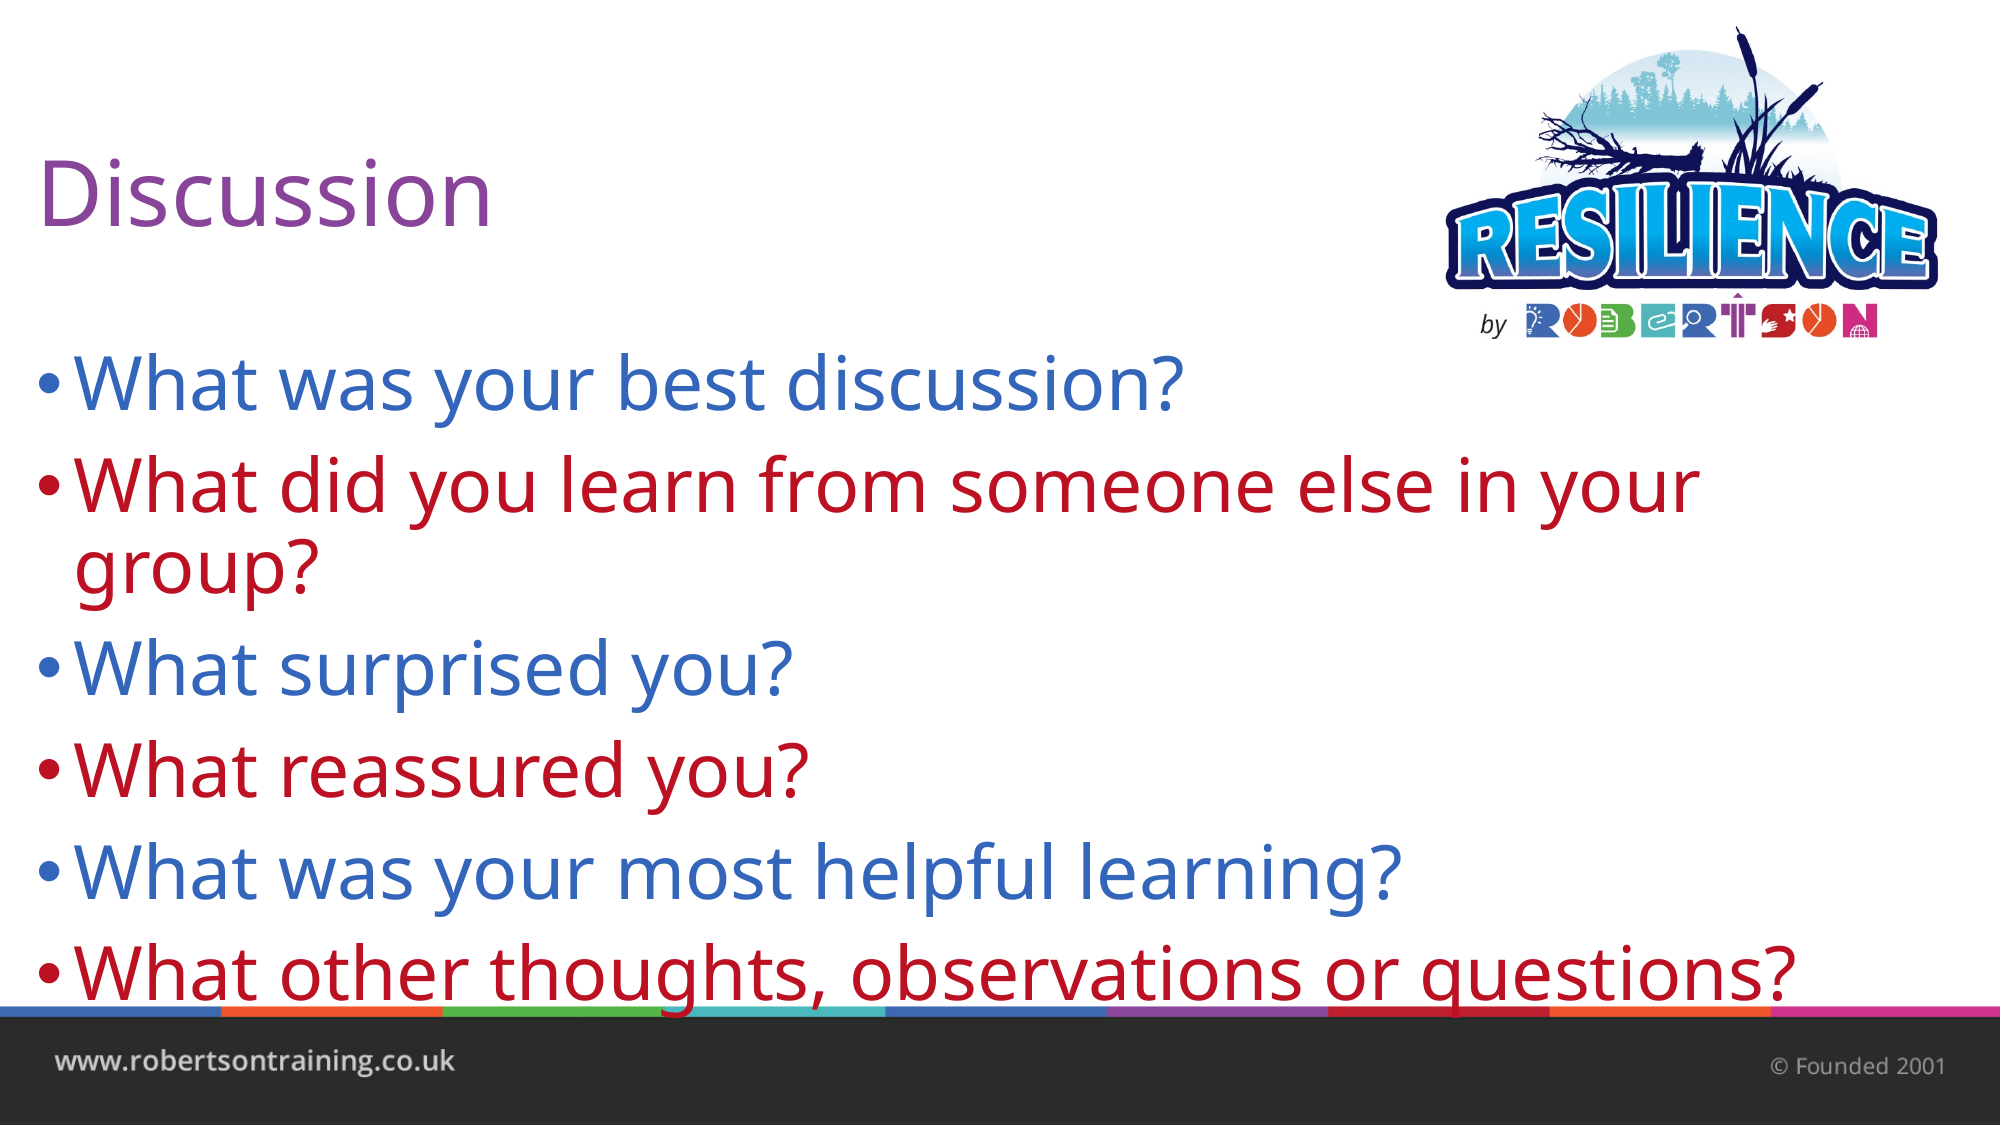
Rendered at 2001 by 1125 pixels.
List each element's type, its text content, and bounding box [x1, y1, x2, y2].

picture [1441, 26, 1942, 339]
title Discussion [21, 54, 1434, 338]
list What was your best discussion? What did you learn from someone else in your group? What surprised you? What reassured you? What was your most helpful learning? What other thoughts, observations or questions? [21, 338, 1941, 1021]
picture [0, 1006, 2000, 1125]
